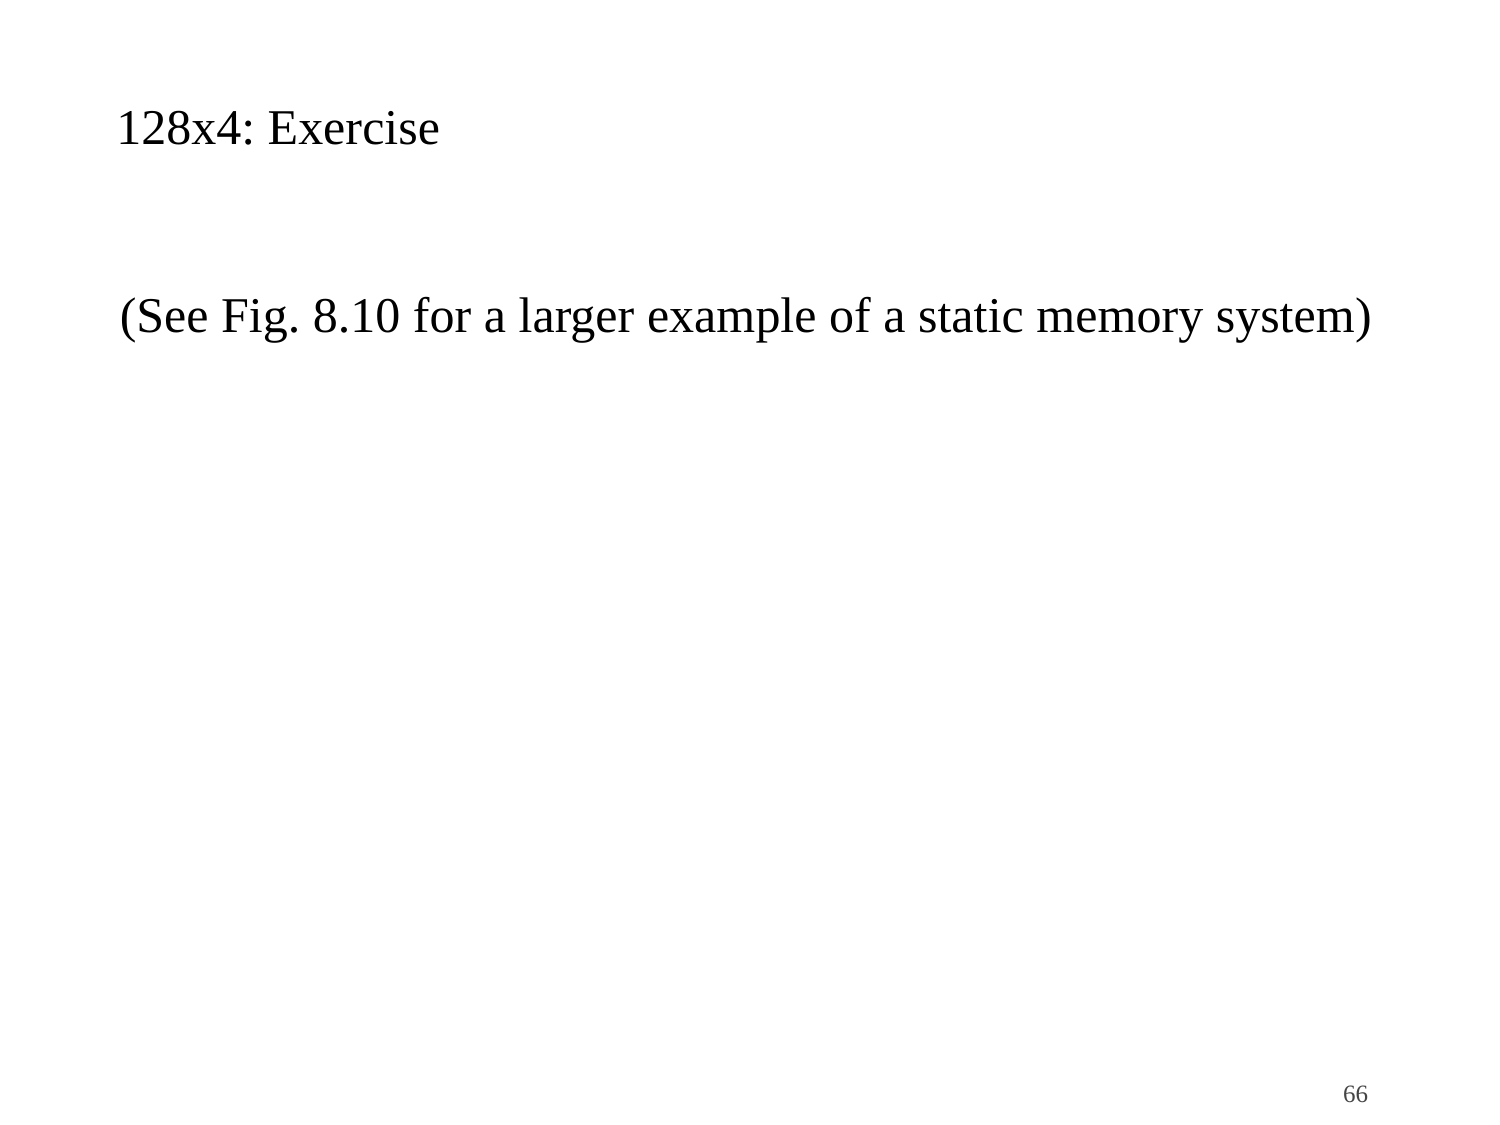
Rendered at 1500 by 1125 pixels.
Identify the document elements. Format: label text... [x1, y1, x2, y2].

text_box (See Fig. 8.10 for a larger example of a static memory system) [105, 274, 1388, 350]
text_box 128x4: Exercise [101, 87, 456, 163]
slide_number 66 [1262, 1062, 1383, 1108]
